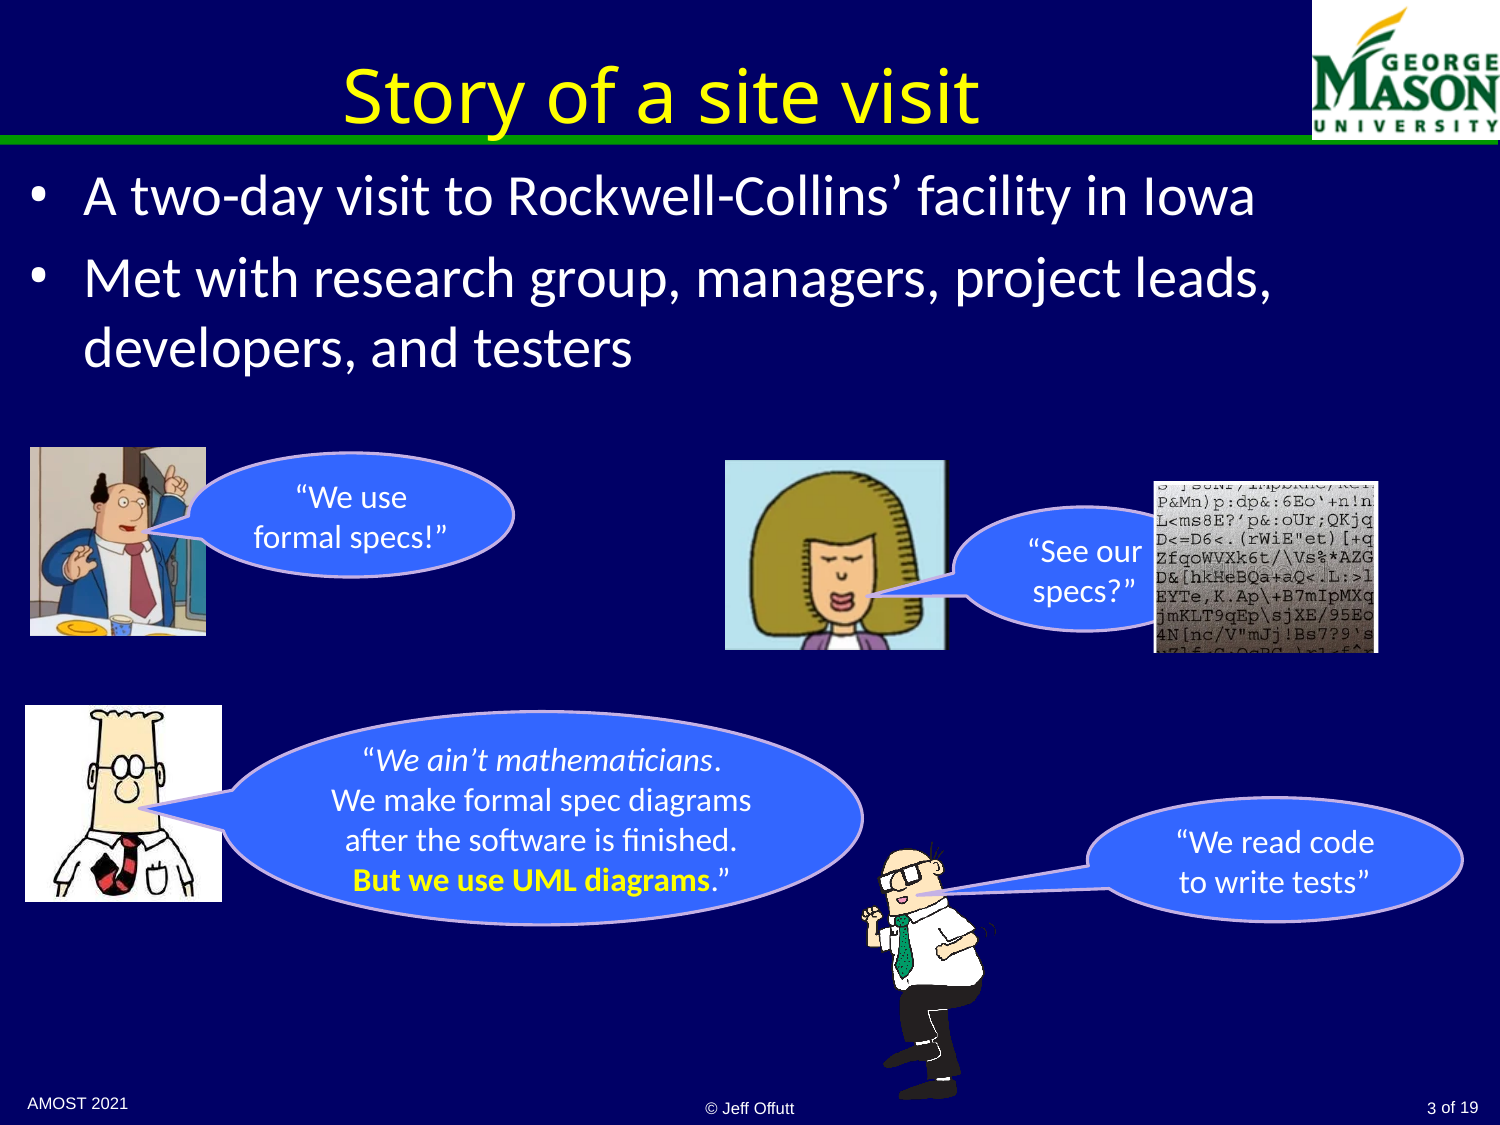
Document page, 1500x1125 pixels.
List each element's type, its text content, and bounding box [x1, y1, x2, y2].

slide_number 3 [1179, 1108, 1452, 1125]
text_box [25, 705, 863, 926]
slide_number AMOST 2021 [12, 1085, 363, 1125]
footer © Jeff Offutt [512, 1084, 988, 1125]
title Story of a site visit [11, 0, 1313, 188]
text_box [724, 460, 1379, 653]
picture [1313, 0, 1500, 140]
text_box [823, 797, 1463, 1101]
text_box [30, 447, 514, 636]
list A two-day visit to Rockwell-Collins’ facility in Iowa Met with research group, managers, project leads, developers, and testers [12, 149, 1488, 388]
